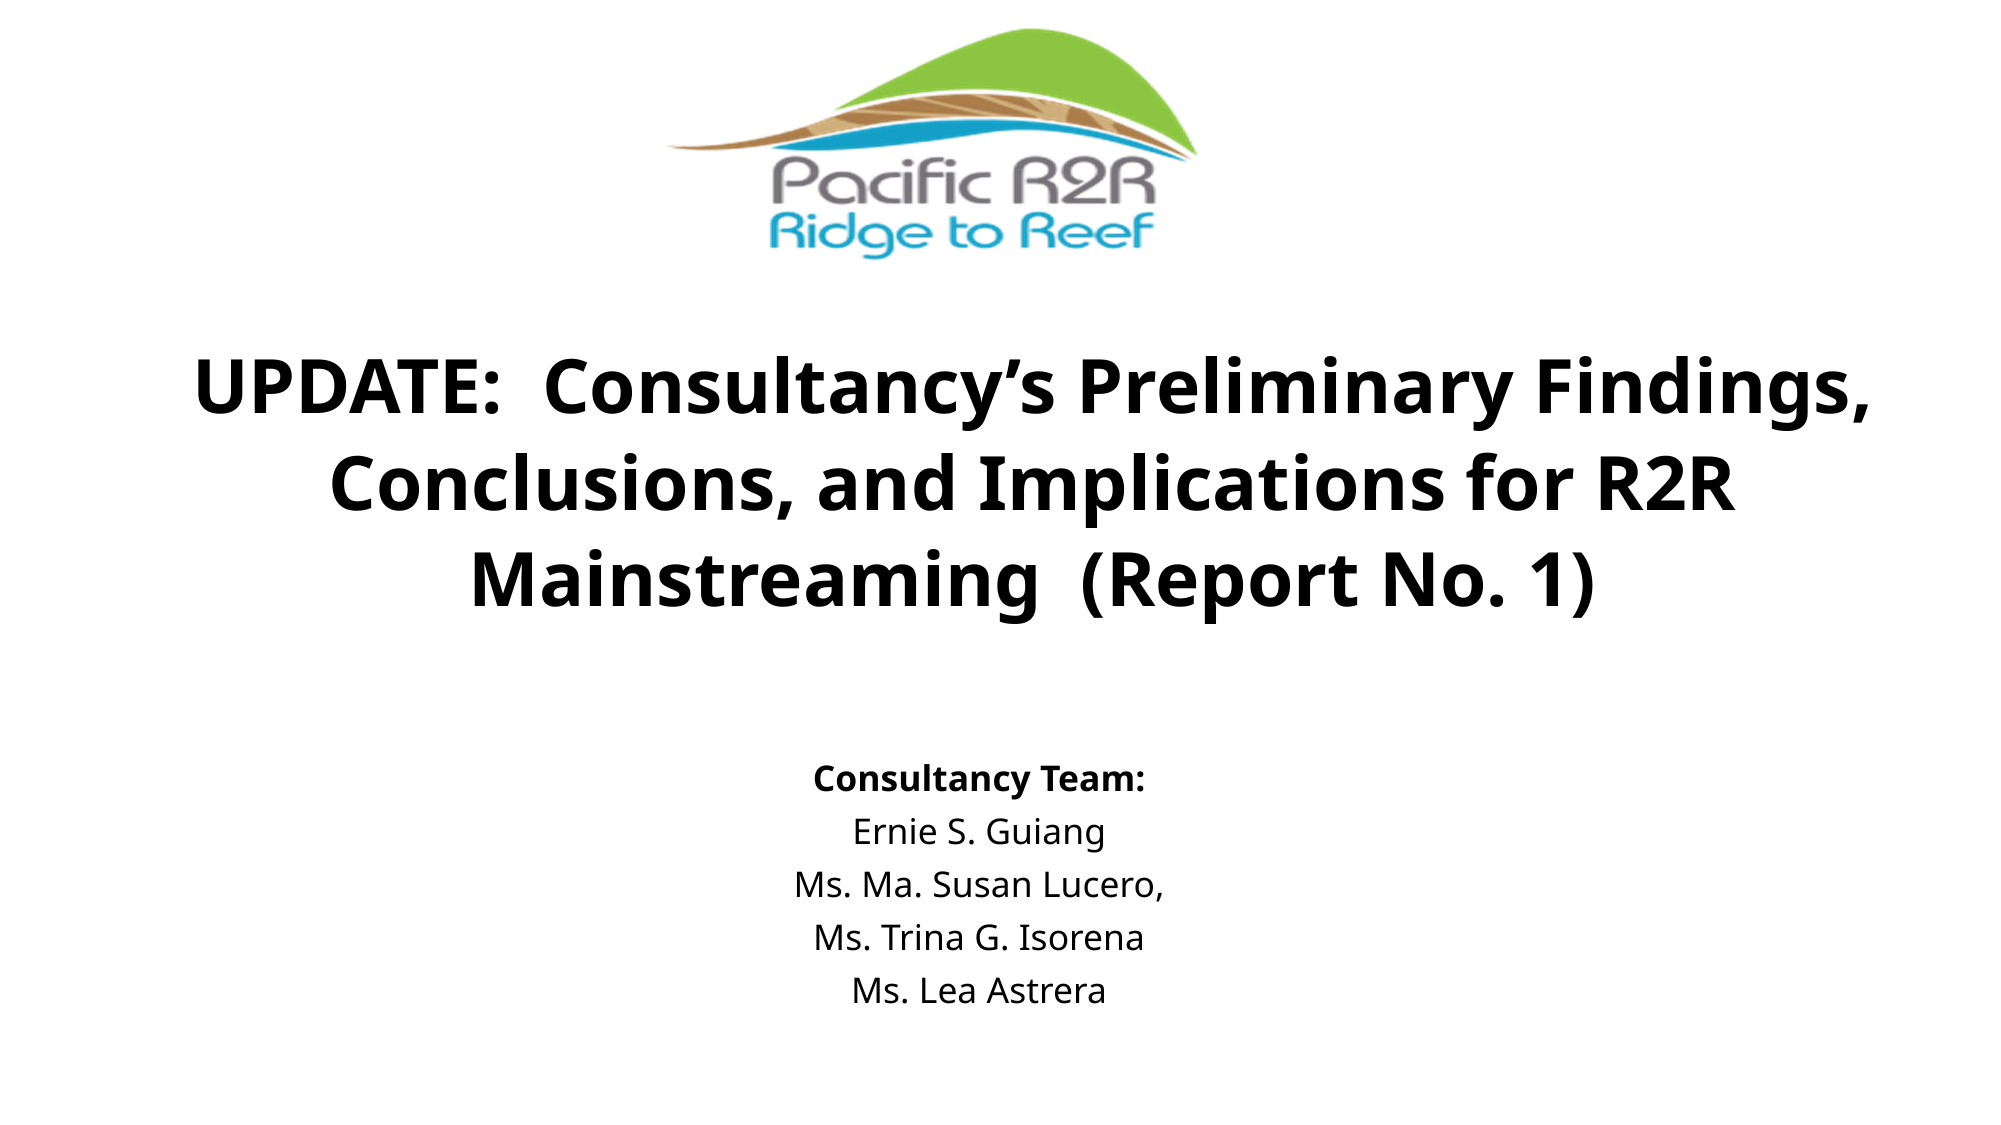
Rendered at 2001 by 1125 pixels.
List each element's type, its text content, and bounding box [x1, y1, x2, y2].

subtitle Consultancy Team: Ernie S. Guiang Ms. Ma. Susan Lucero, Ms. Trina G. Isorena Ms. Lea Astrera [640, 753, 1318, 1019]
picture [640, 16, 1233, 274]
title UPDATE: Consultancy’s Preliminary Findings, Conclusions, and Implications for R2R Mainstreaming (Report No. 1) [121, 313, 1945, 683]
